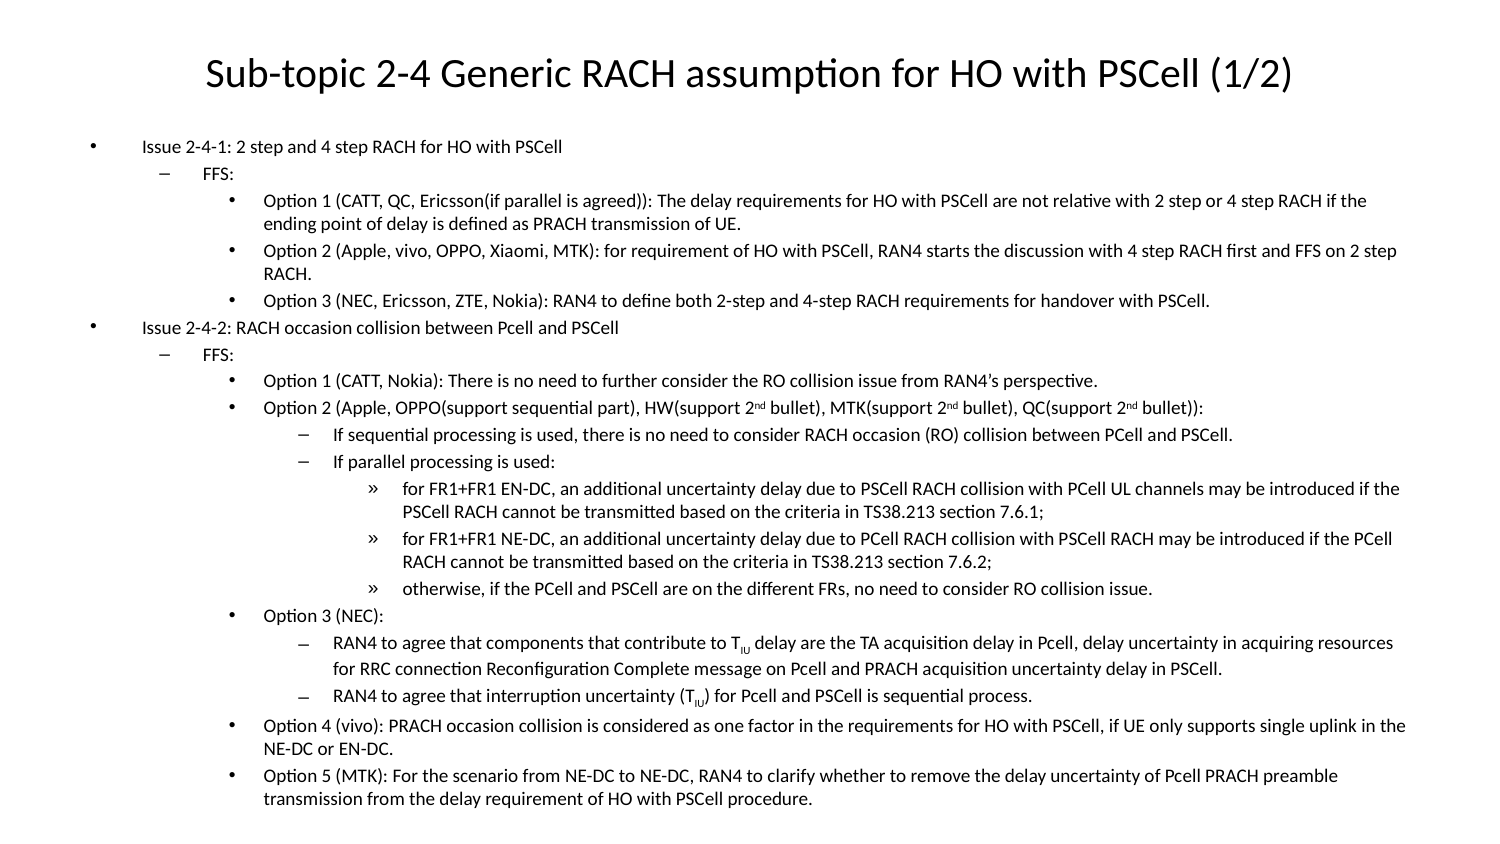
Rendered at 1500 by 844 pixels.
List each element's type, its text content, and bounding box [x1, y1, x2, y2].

list Issue 2-4-1: 2 step and 4 step RACH for HO with PSCell FFS: Option 1 (CATT, QC, Ericsson(if parallel is agreed)): The delay requirements for HO with PSCell are not relative with 2 step or 4 step RACH if the ending point of delay is defined as PRACH transmission of UE. Option 2 (Apple, vivo, OPPO, Xiaomi, MTK): for requirement of HO with PSCell, RAN4 starts the discussion with 4 step RACH first and FFS on 2 step RACH. Option 3 (NEC, Ericsson, ZTE, Nokia): RAN4 to define both 2-step and 4-step RACH requirements for handover with PSCell. Issue 2-4-2: RACH occasion collision between Pcell and PSCell FFS: Option 1 (CATT, Nokia): There is no need to further consider the RO collision issue from RAN4’s perspective. Option 2 (Apple, OPPO(support sequential part), HW(support 2nd bullet), MTK(support 2nd bullet), QC(support 2nd bullet)): If sequential processing is used, there is no need to consider RACH occasion (RO) collision between PCell and PSCell. If parallel processing is used: for FR1+FR1 EN-DC, an additional uncertainty delay due to PSCell RACH collision with PCell UL channels may be introduced if the PSCell RACH cannot be transmitted based on the criteria in TS38.213 section 7.6.1; for FR1+FR1 NE-DC, an additional uncertainty delay due to PCell RACH collision with PSCell RACH may be introduced if the PCell RACH cannot be transmitted based on the criteria in TS38.213 section 7.6.2; otherwise, if the PCell and PSCell are on the different FRs, no need to consider RO collision issue. Option 3 (NEC): RAN4 to agree that components that contribute to TIU delay are the TA acquisition delay in Pcell, delay uncertainty in acquiring resources for RRC connection Reconfiguration Complete message on Pcell and PRACH acquisition uncertainty delay in PSCell. RAN4 to agree that interruption uncertainty (TIU) for Pcell and PSCell is sequential process. Option 4 (vivo): PRACH occasion collision is considered as one factor in the requirements for HO with PSCell, if UE only supports single uplink in the NE-DC or EN-DC. Option 5 (MTK): For the scenario from NE-DC to NE-DC, RAN4 to clarify whether to remove the delay uncertainty of Pcell PRACH preamble transmission from the delay requirement of HO with PSCell procedure. [75, 126, 1425, 824]
title Sub-topic 2-4 Generic RACH assumption for HO with PSCell (1/2) [75, 0, 1425, 126]
